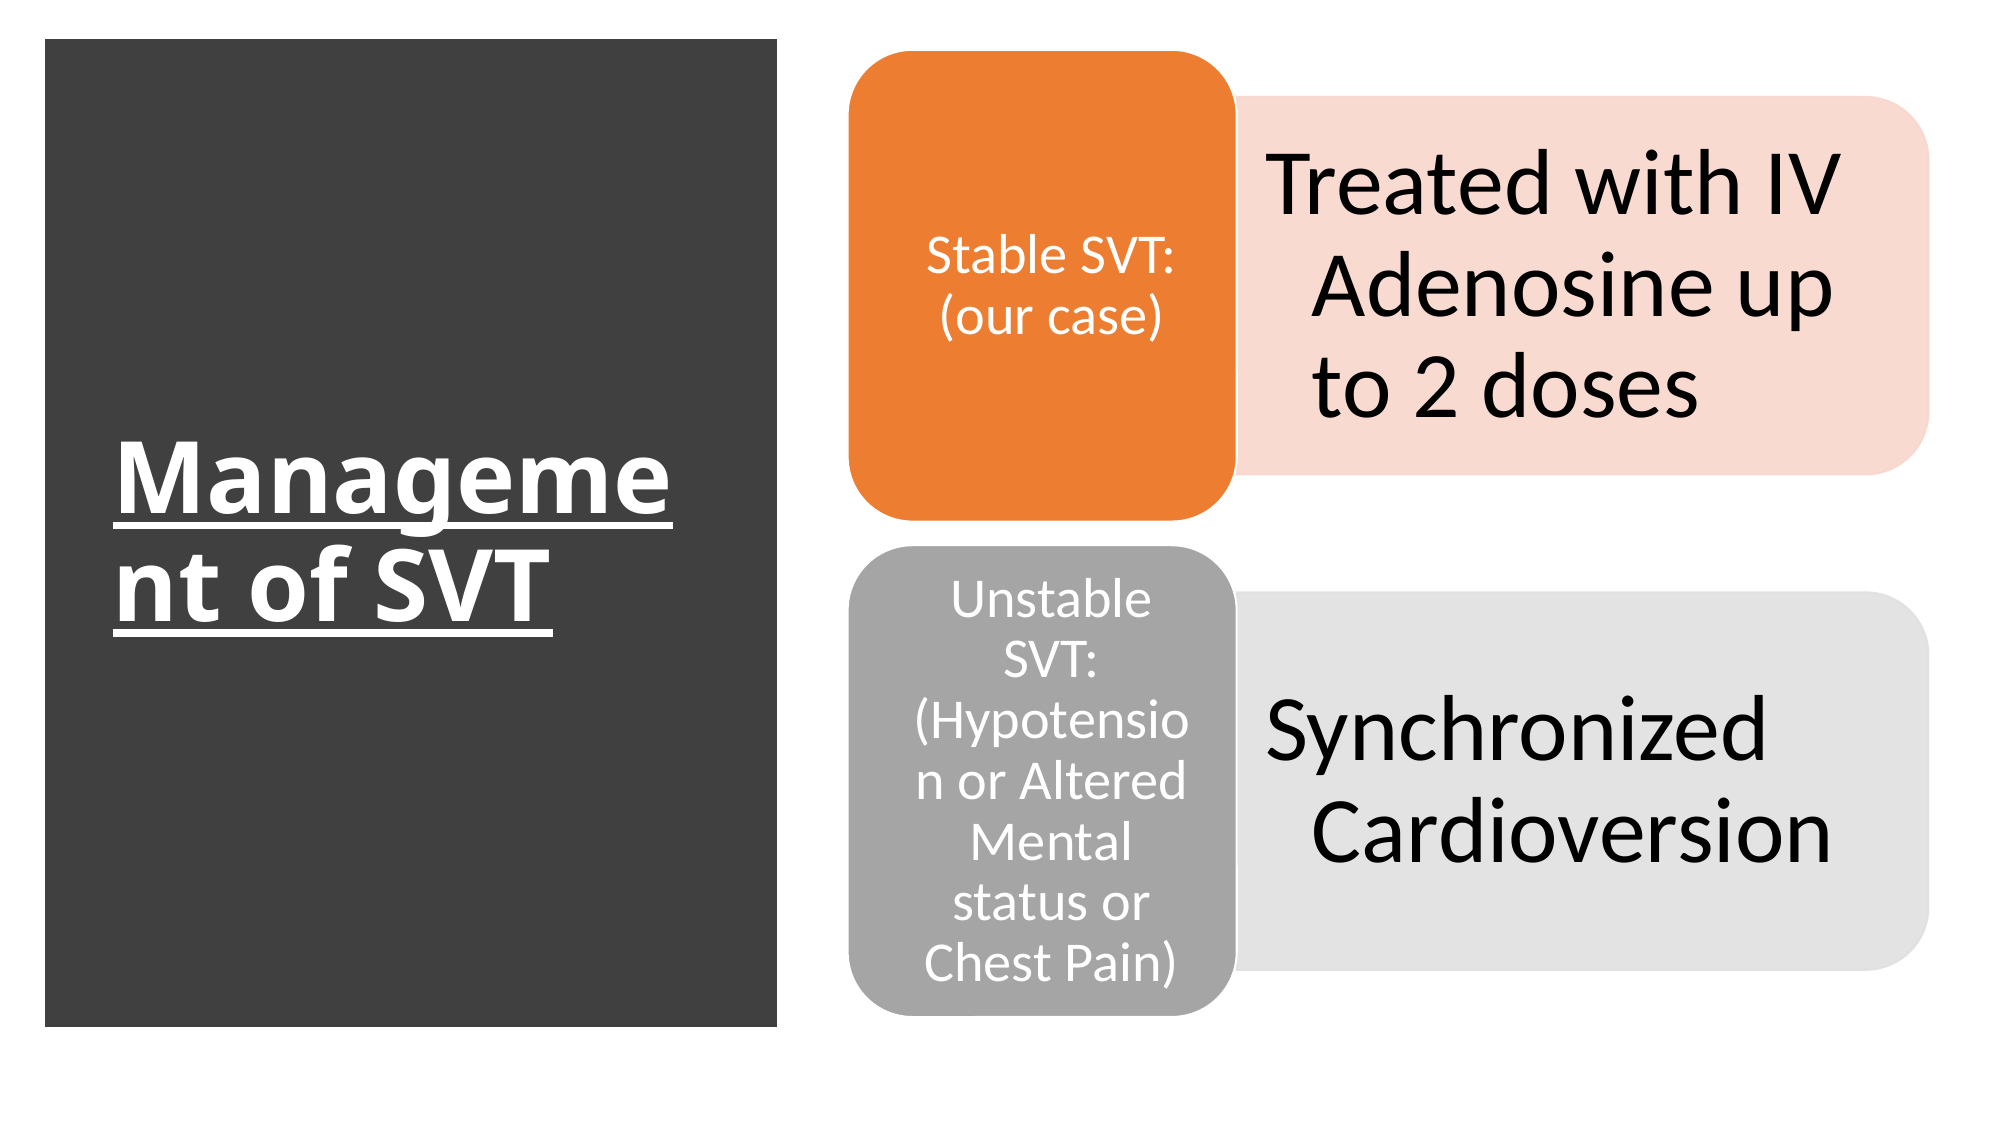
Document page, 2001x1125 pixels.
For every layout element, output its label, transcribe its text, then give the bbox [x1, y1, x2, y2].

title Management of SVT [97, 104, 722, 967]
text_box [54, 49, 768, 1018]
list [847, 49, 1929, 1018]
